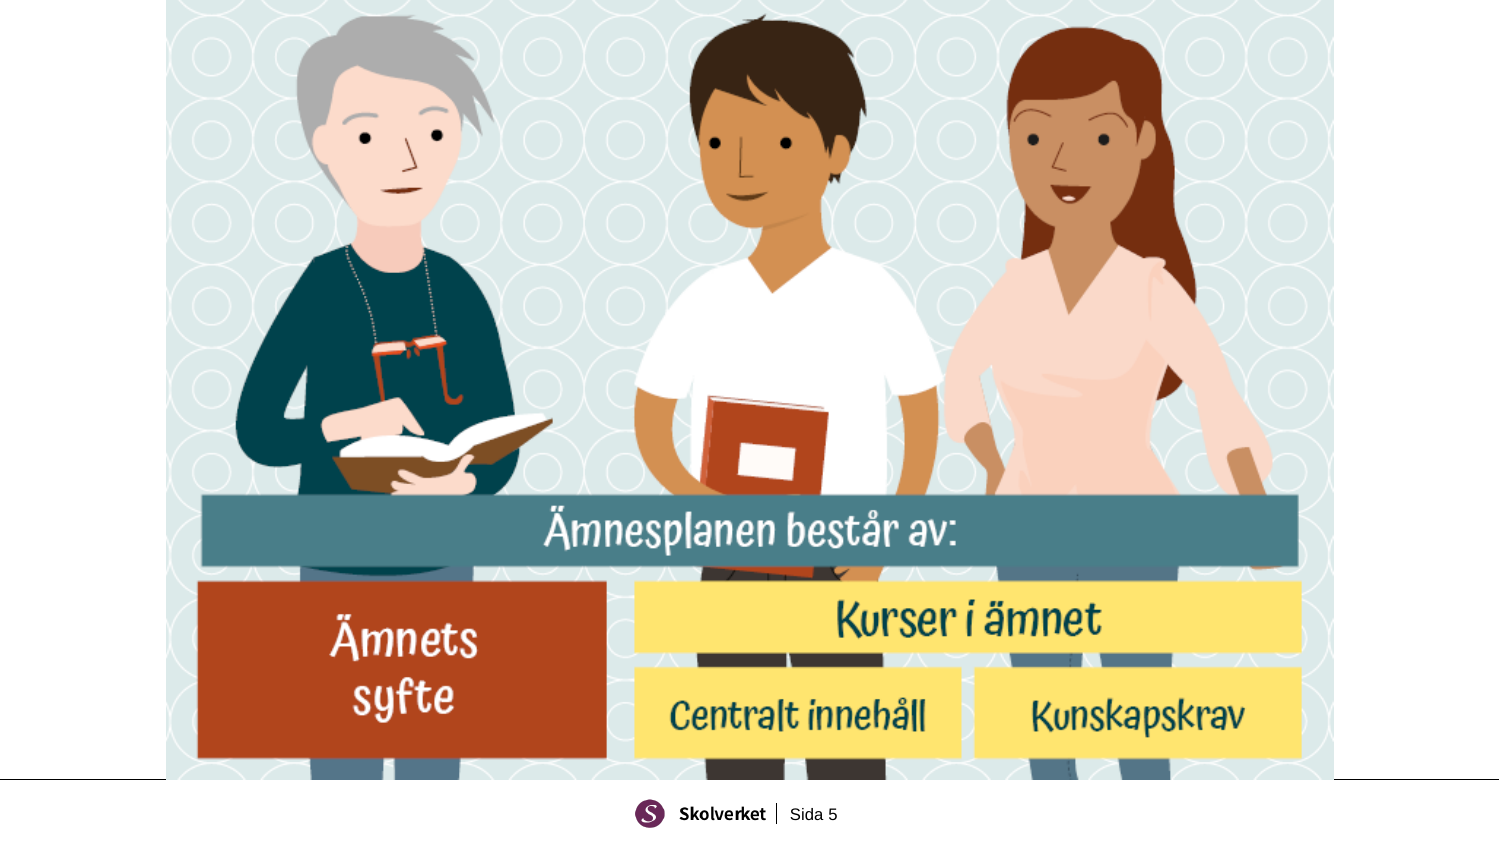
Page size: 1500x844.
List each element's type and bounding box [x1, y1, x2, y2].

picture [166, 0, 1334, 780]
picture [635, 799, 766, 828]
